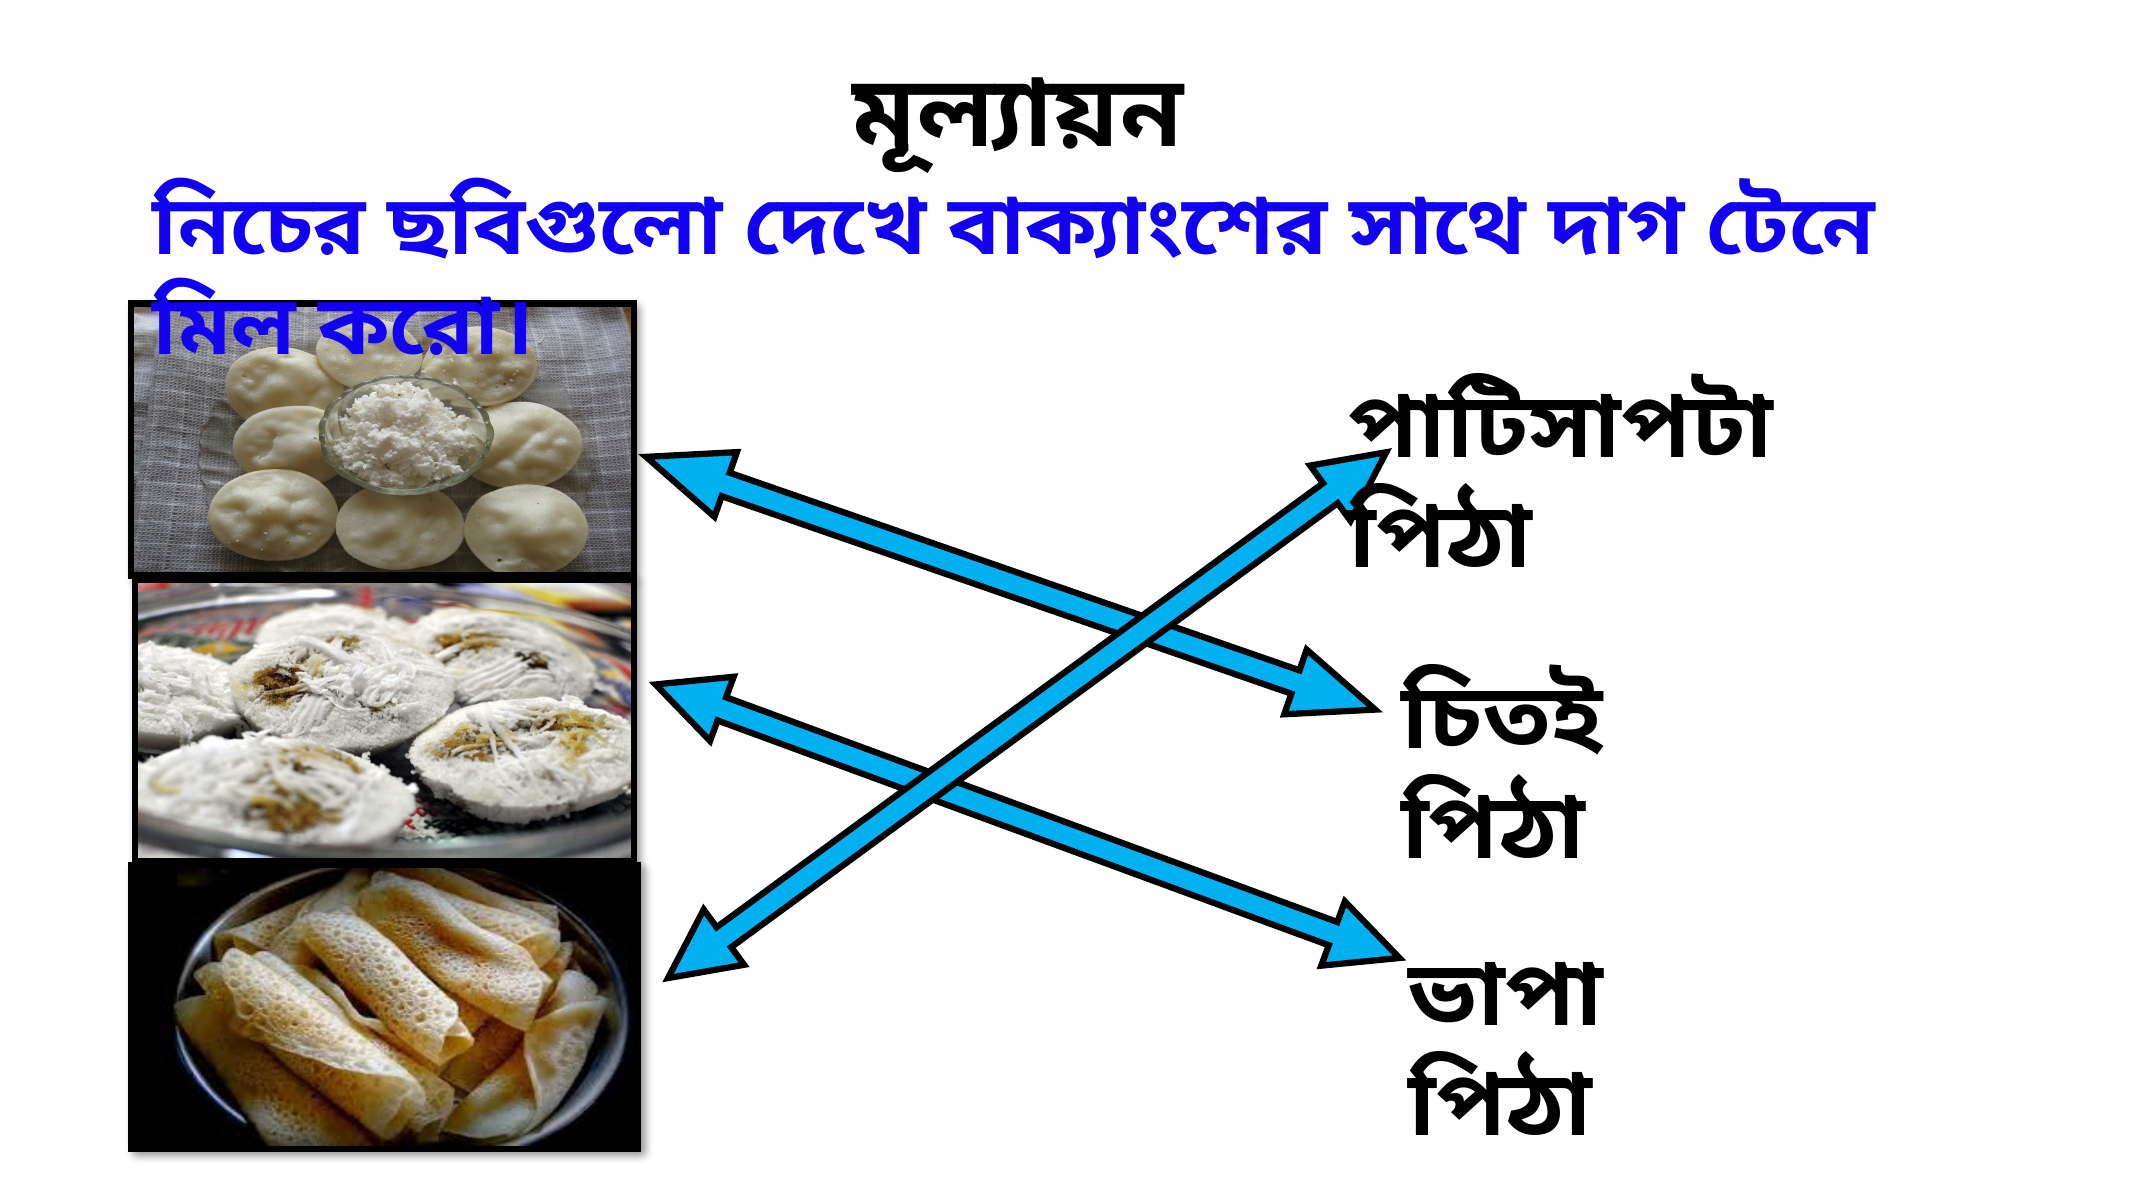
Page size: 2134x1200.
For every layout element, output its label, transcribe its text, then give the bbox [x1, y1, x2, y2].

text_box ভাপা পিঠা [1393, 926, 1765, 1162]
text_box [933, 782, 1393, 967]
text_box নিচের ছবিগুলো দেখে বাক্যাংশের সাথে দাগ টেনে মিল করো। [138, 164, 1971, 379]
picture [134, 306, 631, 573]
text_box [646, 451, 1141, 634]
text_box চিতই পিঠা [1386, 649, 1762, 885]
text_box [653, 675, 928, 790]
text_box পাটিসাপটা পিঠা [1333, 358, 1887, 594]
picture [138, 582, 631, 859]
text_box [1147, 625, 1378, 716]
text_box [666, 460, 1333, 980]
text_box মূল্যায়ন [801, 39, 1235, 174]
picture [134, 868, 635, 1146]
